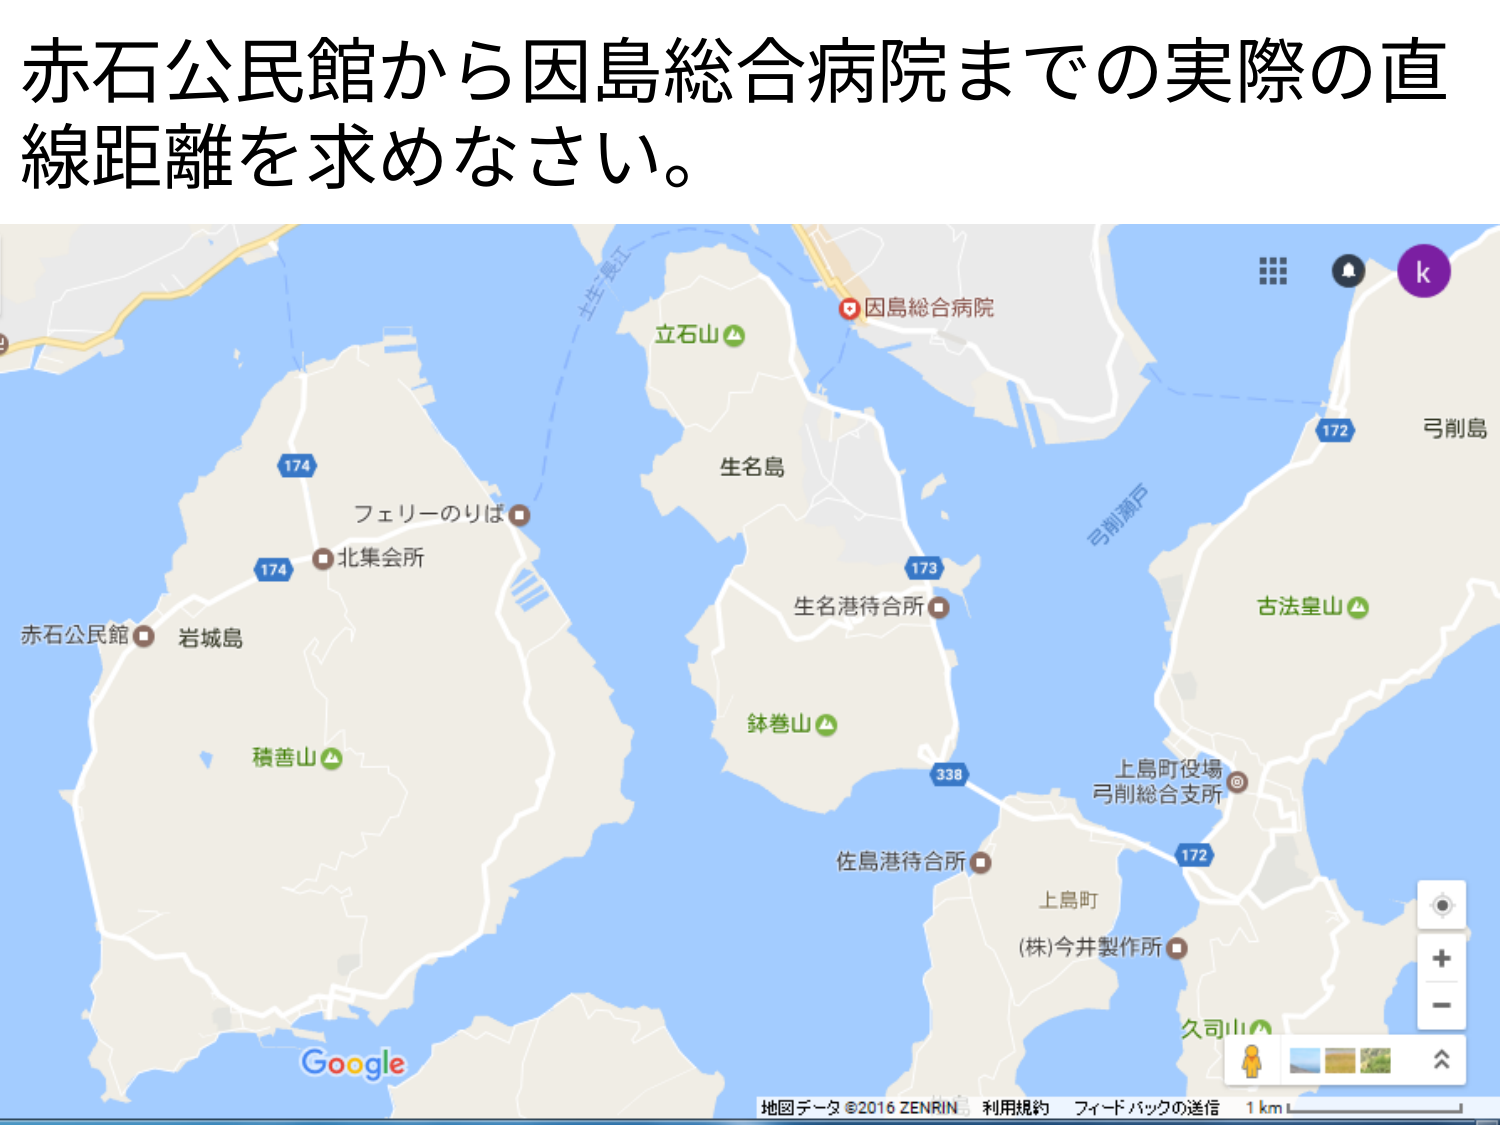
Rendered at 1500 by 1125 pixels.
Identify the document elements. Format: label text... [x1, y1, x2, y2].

picture [0, 224, 1500, 1125]
title 赤石公民館から因島総合病院までの実際の直線距離を求めなさい。 [5, 18, 1500, 206]
